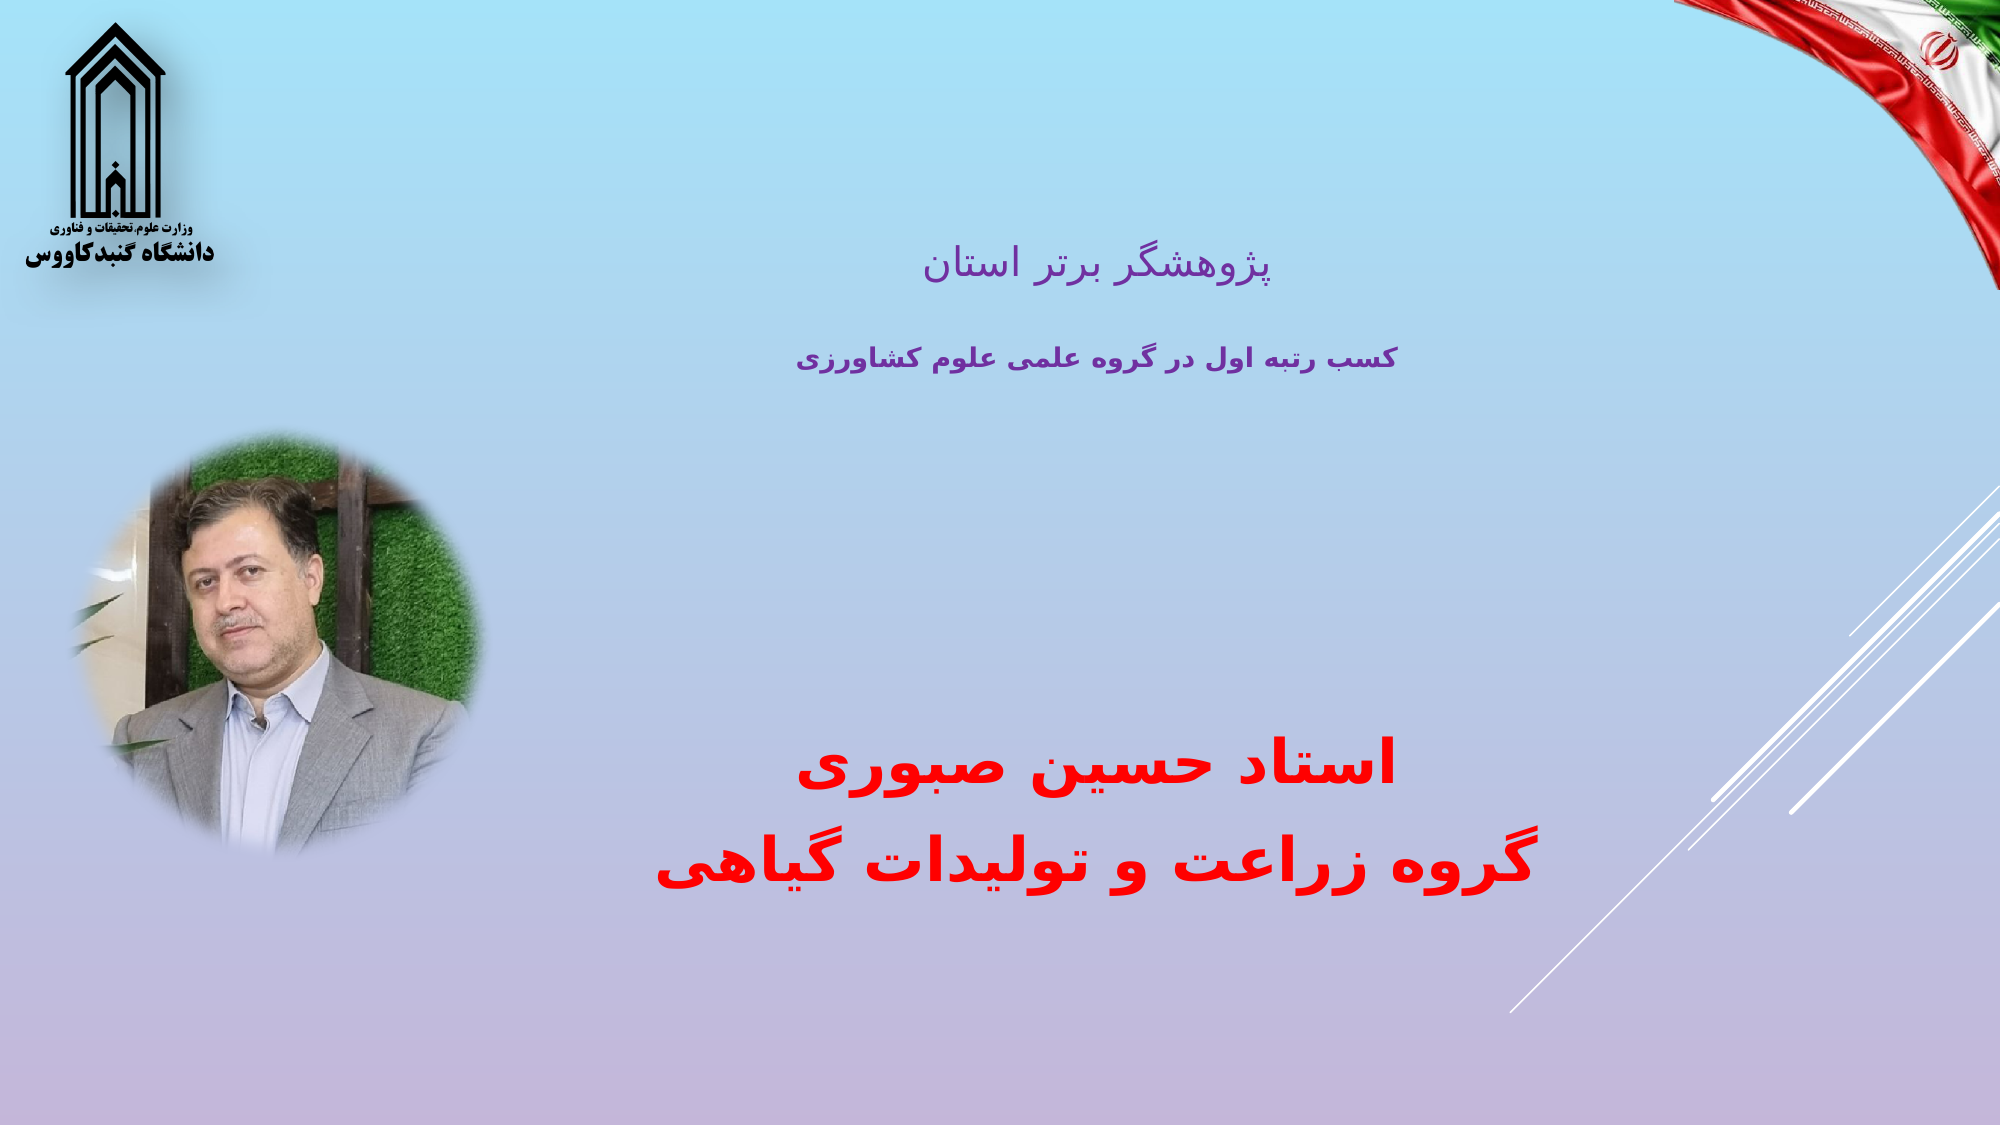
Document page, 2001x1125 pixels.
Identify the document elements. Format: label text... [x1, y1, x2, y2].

list پژوهشگر برتر استان کسب رتبه اول در گروه علمی علوم کشاورزی [653, 188, 1540, 459]
picture [62, 420, 495, 864]
picture [1674, 0, 2000, 291]
text_box استاد حسین صبوری گروه زراعت و تولیدات گیاهی [623, 642, 1571, 964]
picture [14, 0, 227, 298]
